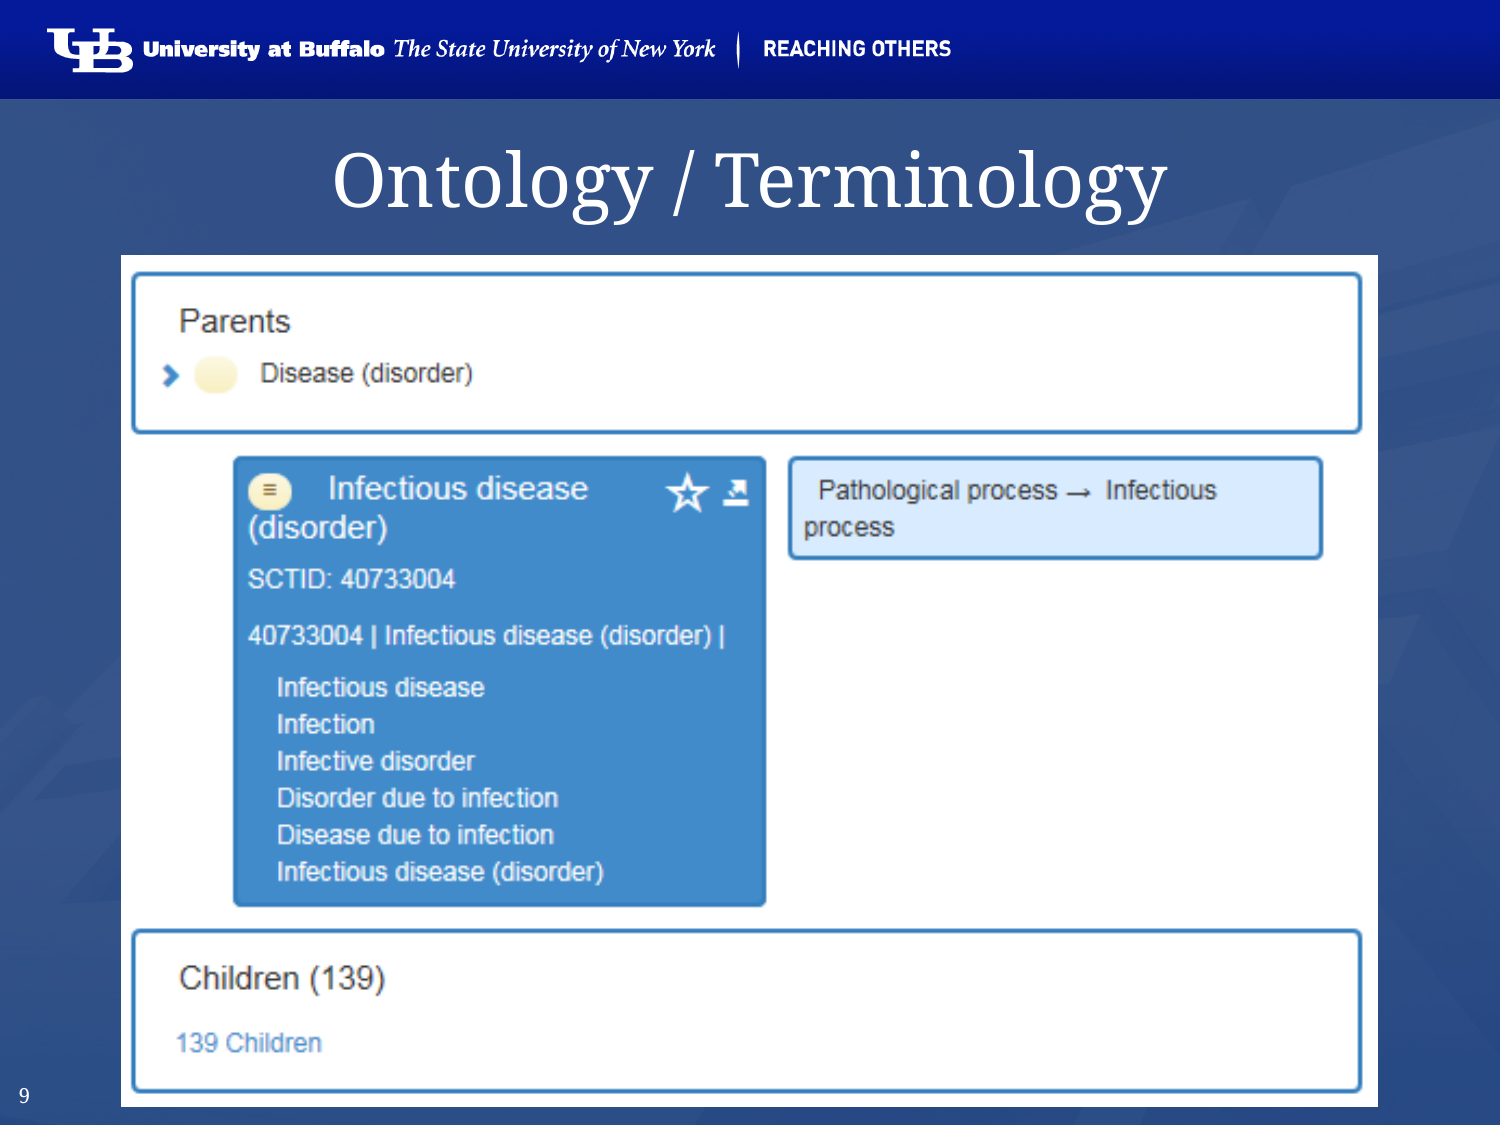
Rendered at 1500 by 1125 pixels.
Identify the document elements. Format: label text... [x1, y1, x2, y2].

picture [0, 0, 1500, 99]
title Ontology / Terminology [37, 125, 1463, 250]
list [121, 254, 1379, 1107]
